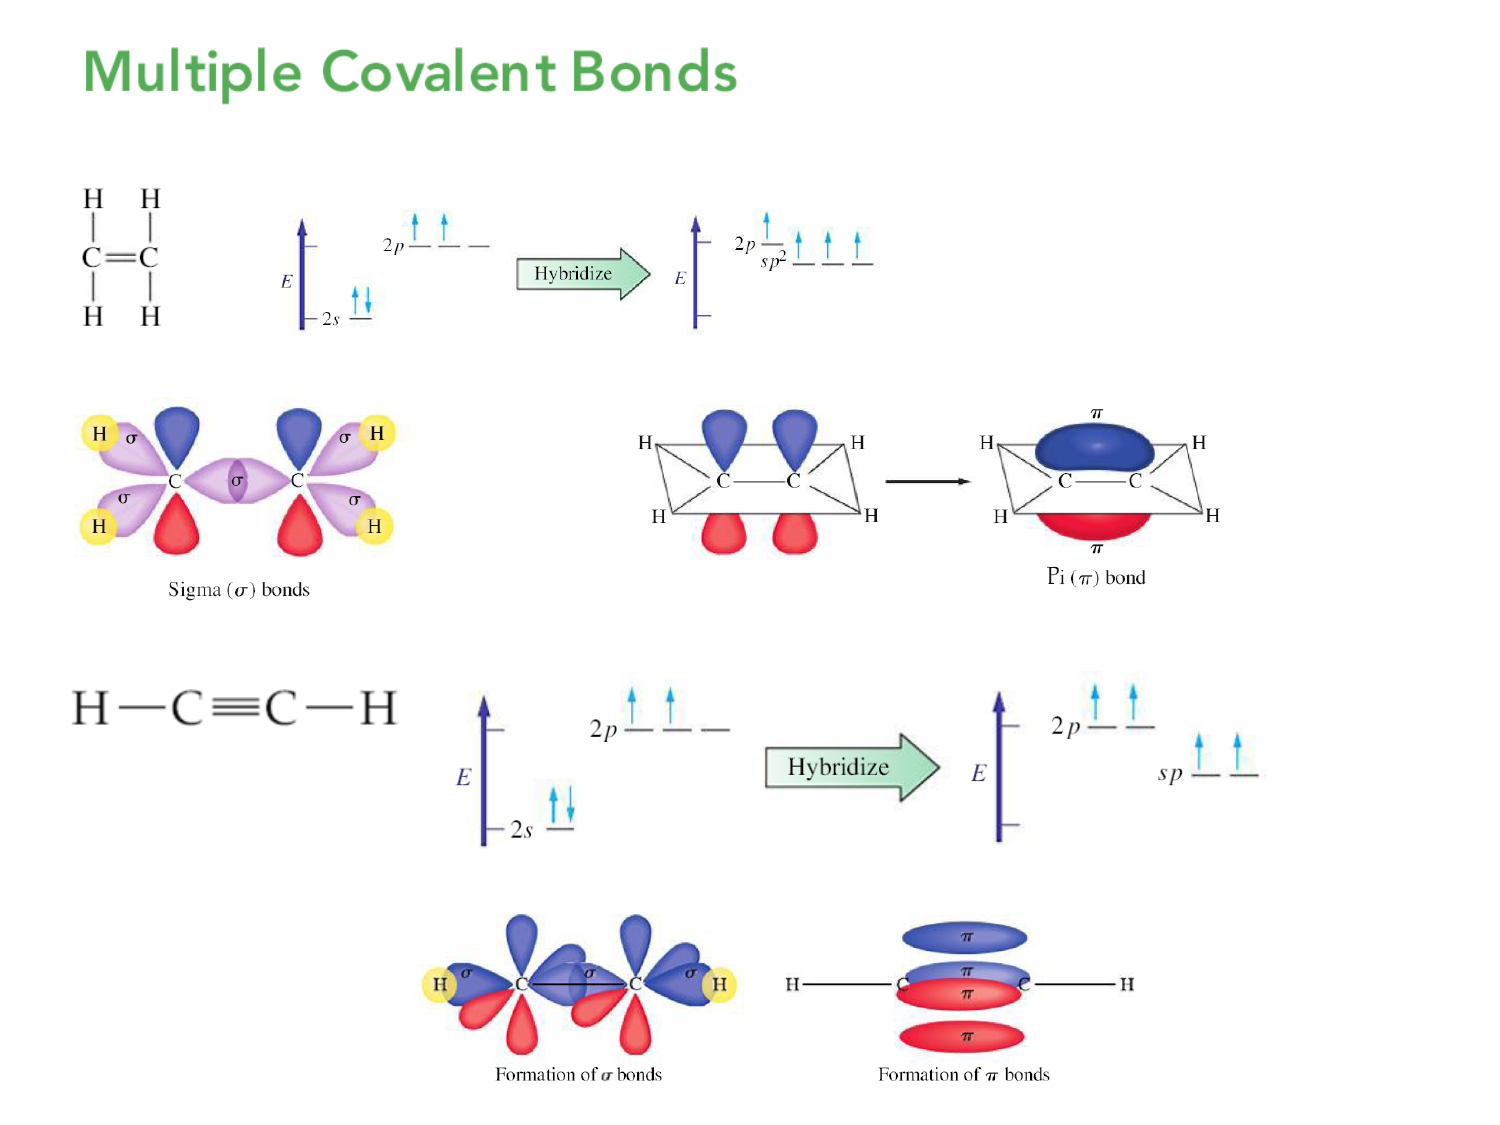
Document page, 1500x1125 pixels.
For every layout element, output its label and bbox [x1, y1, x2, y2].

picture [442, 671, 1274, 850]
picture [76, 176, 177, 339]
picture [413, 892, 1148, 1088]
picture [68, 396, 414, 612]
picture [265, 196, 884, 339]
picture [76, 35, 751, 109]
picture [62, 680, 412, 736]
picture [619, 385, 1245, 605]
